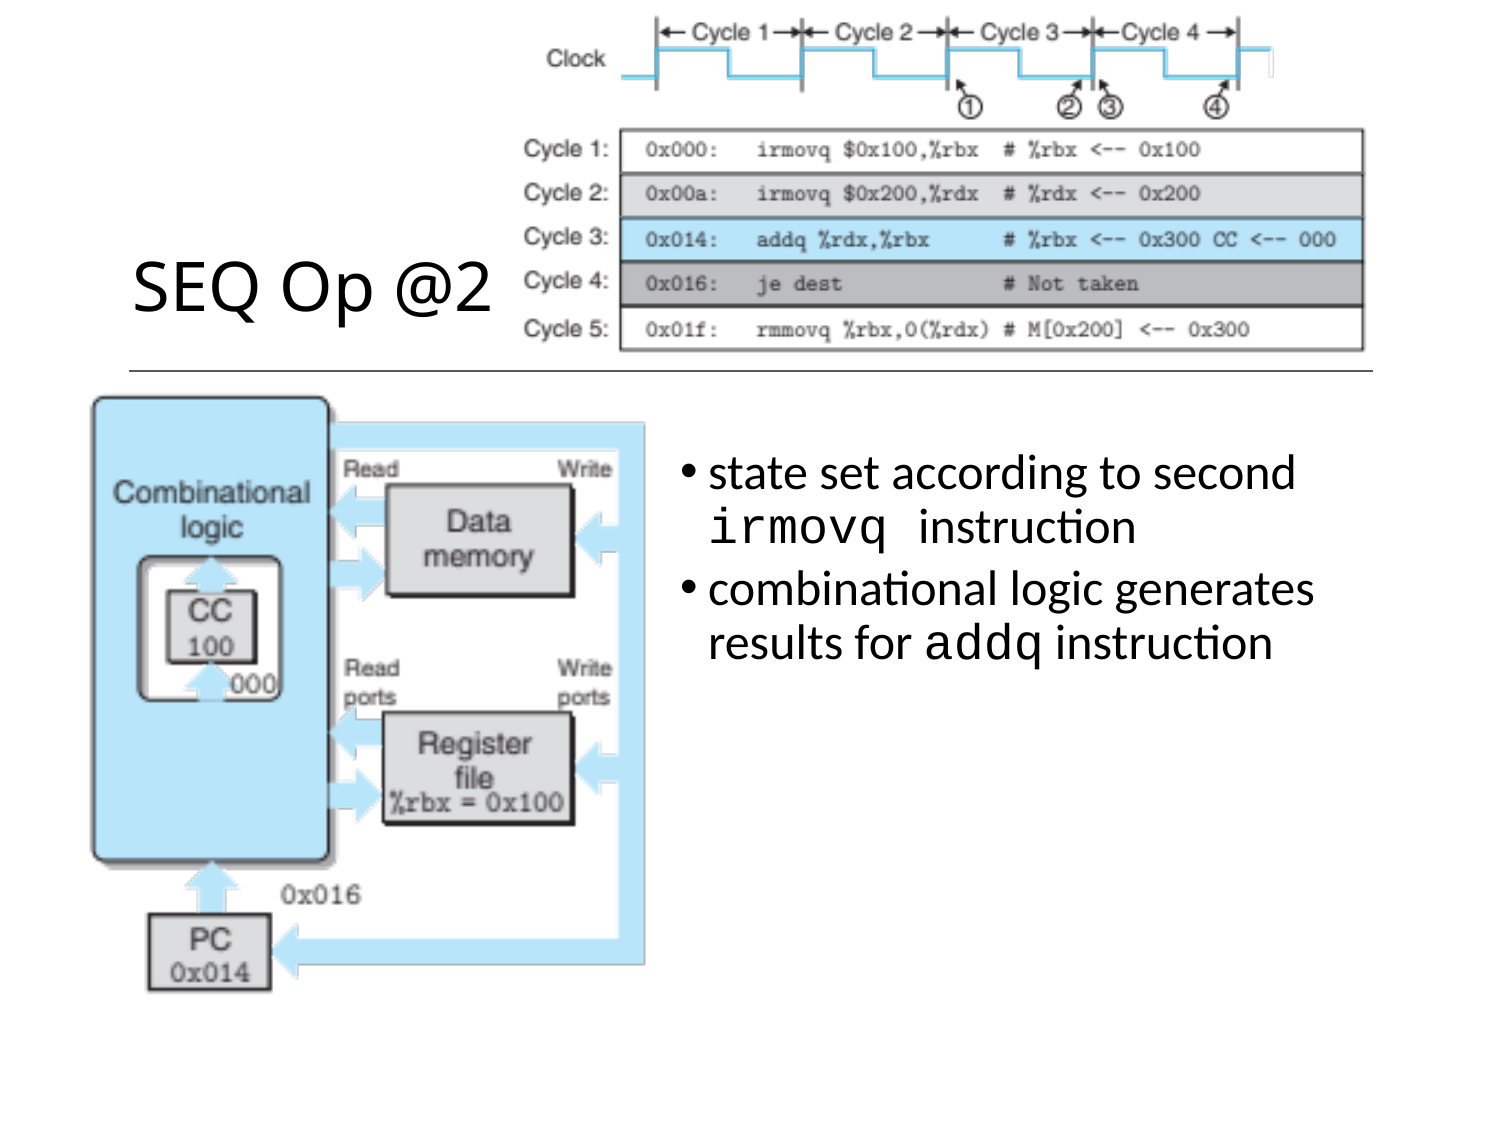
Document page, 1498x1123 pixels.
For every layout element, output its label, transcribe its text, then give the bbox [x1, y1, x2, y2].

list state set according to second irmovq instruction combinational logic generates results for addq instruction [649, 439, 1381, 966]
picture [479, 0, 1498, 371]
picture [86, 389, 649, 1012]
title SEQ Op @2 [117, 160, 479, 335]
